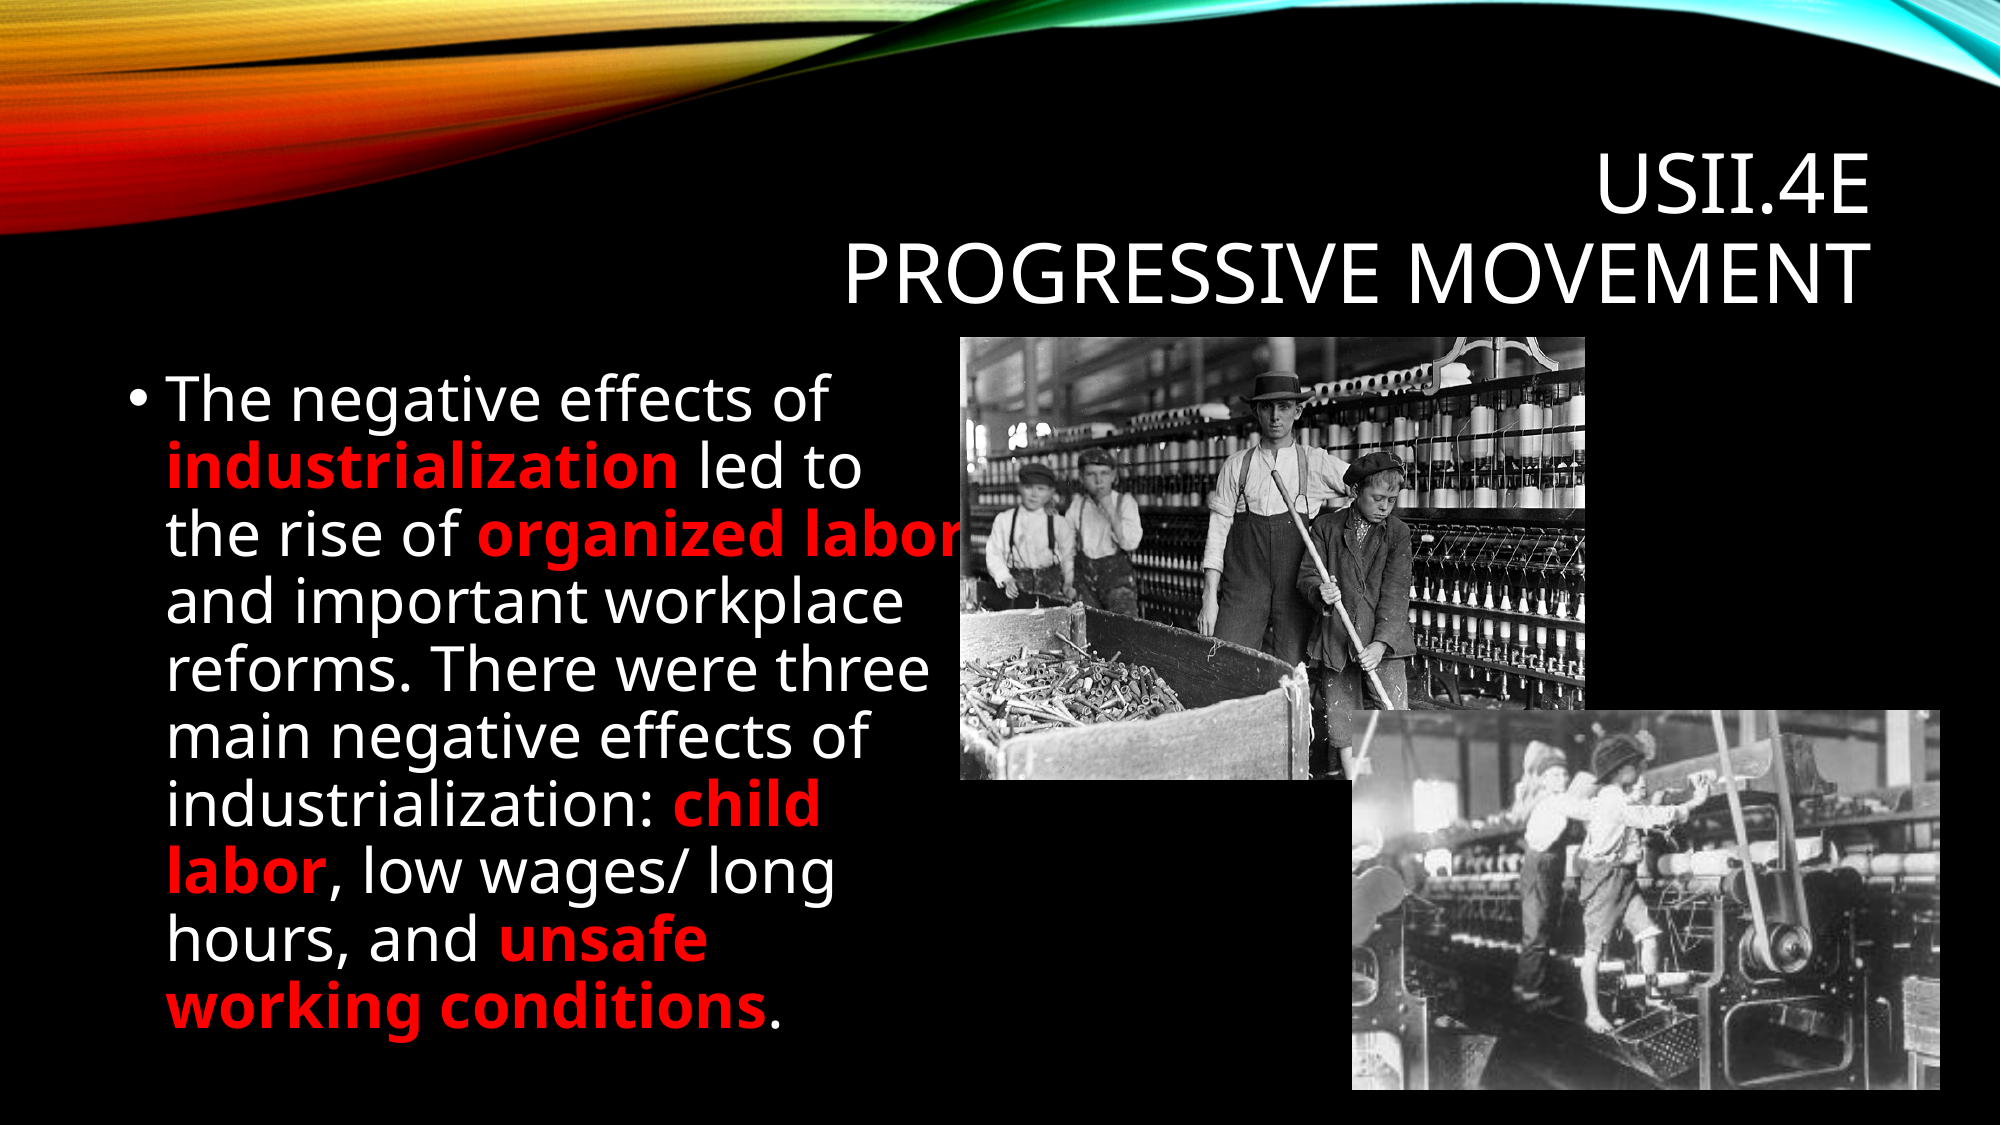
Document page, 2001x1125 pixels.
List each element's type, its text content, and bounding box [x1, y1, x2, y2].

picture [1351, 710, 1940, 1090]
picture [0, 0, 2000, 237]
title USII.4e Progressive Movement [474, 125, 1888, 338]
list The negative effects of industrialization led to the rise of organized labor and important workplace reforms. There were three main negative effects of industrialization: child labor, low wages/ long hours, and unsafe working conditions. [112, 360, 988, 1021]
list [959, 337, 1585, 780]
